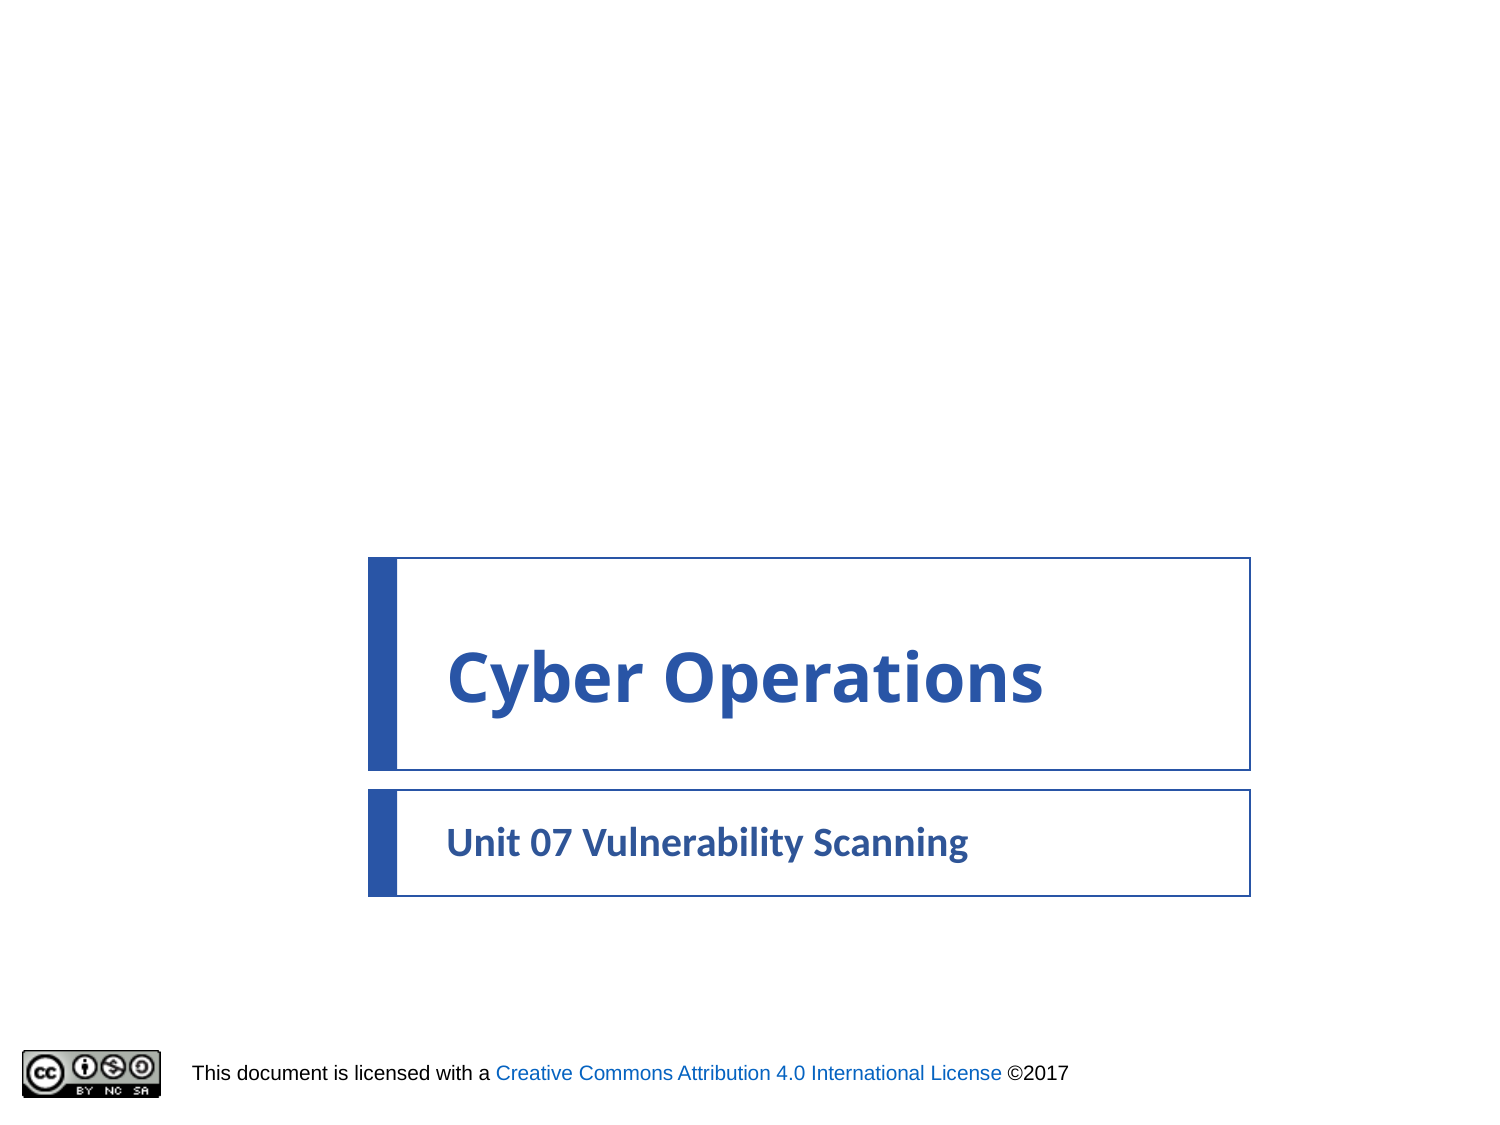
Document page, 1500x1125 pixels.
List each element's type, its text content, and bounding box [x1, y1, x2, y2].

picture [22, 1050, 161, 1098]
title Cyber Operations [431, 593, 1188, 726]
list Unit 07 Vulnerability Scanning [431, 819, 1124, 866]
